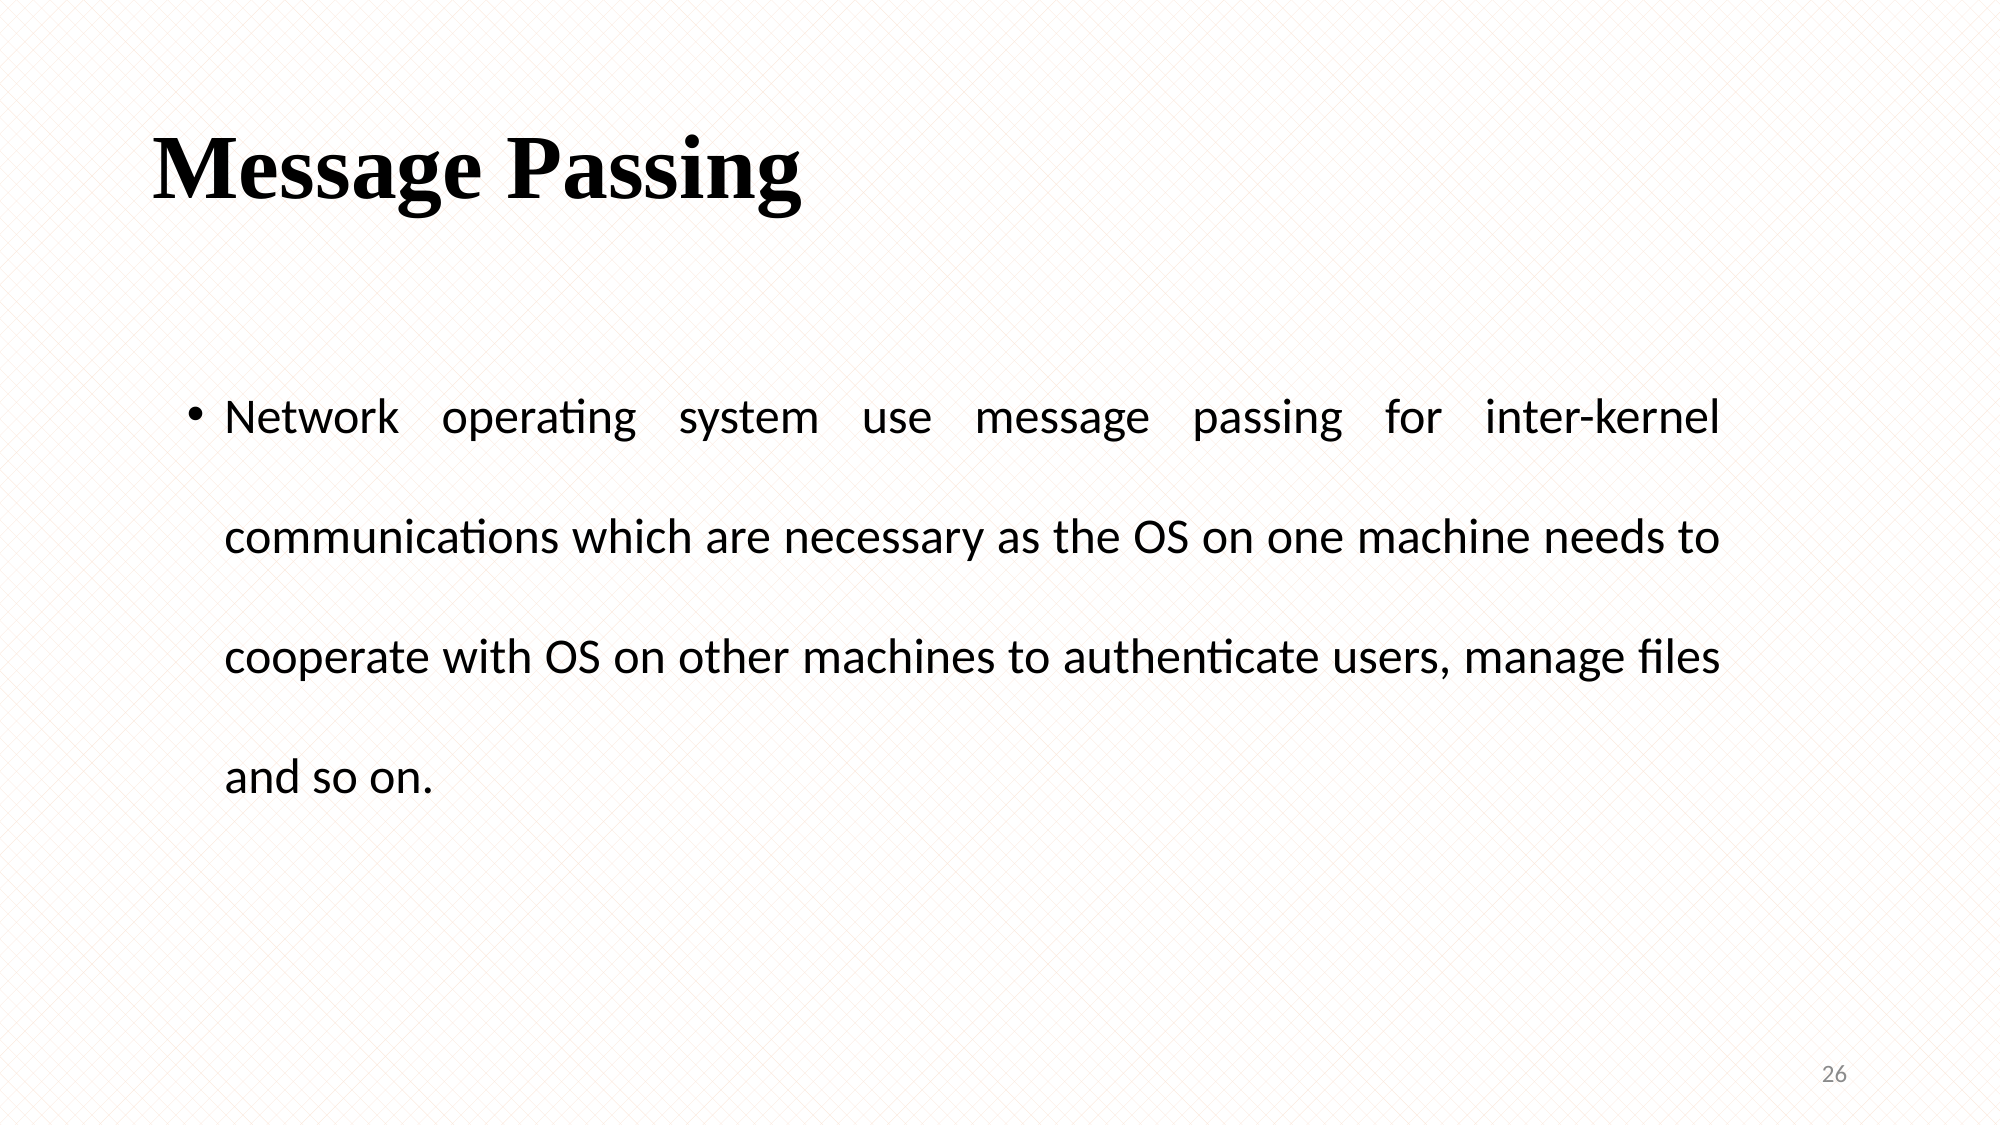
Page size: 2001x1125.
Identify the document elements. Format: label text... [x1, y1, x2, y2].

list Network operating system use message passing for inter-kernel communications which are necessary as the OS on one machine needs to cooperate with OS on other machines to authenticate users, manage files and so on. [171, 316, 1737, 877]
slide_number 26 [1412, 1042, 1863, 1103]
title Message Passing [137, 59, 1863, 278]
